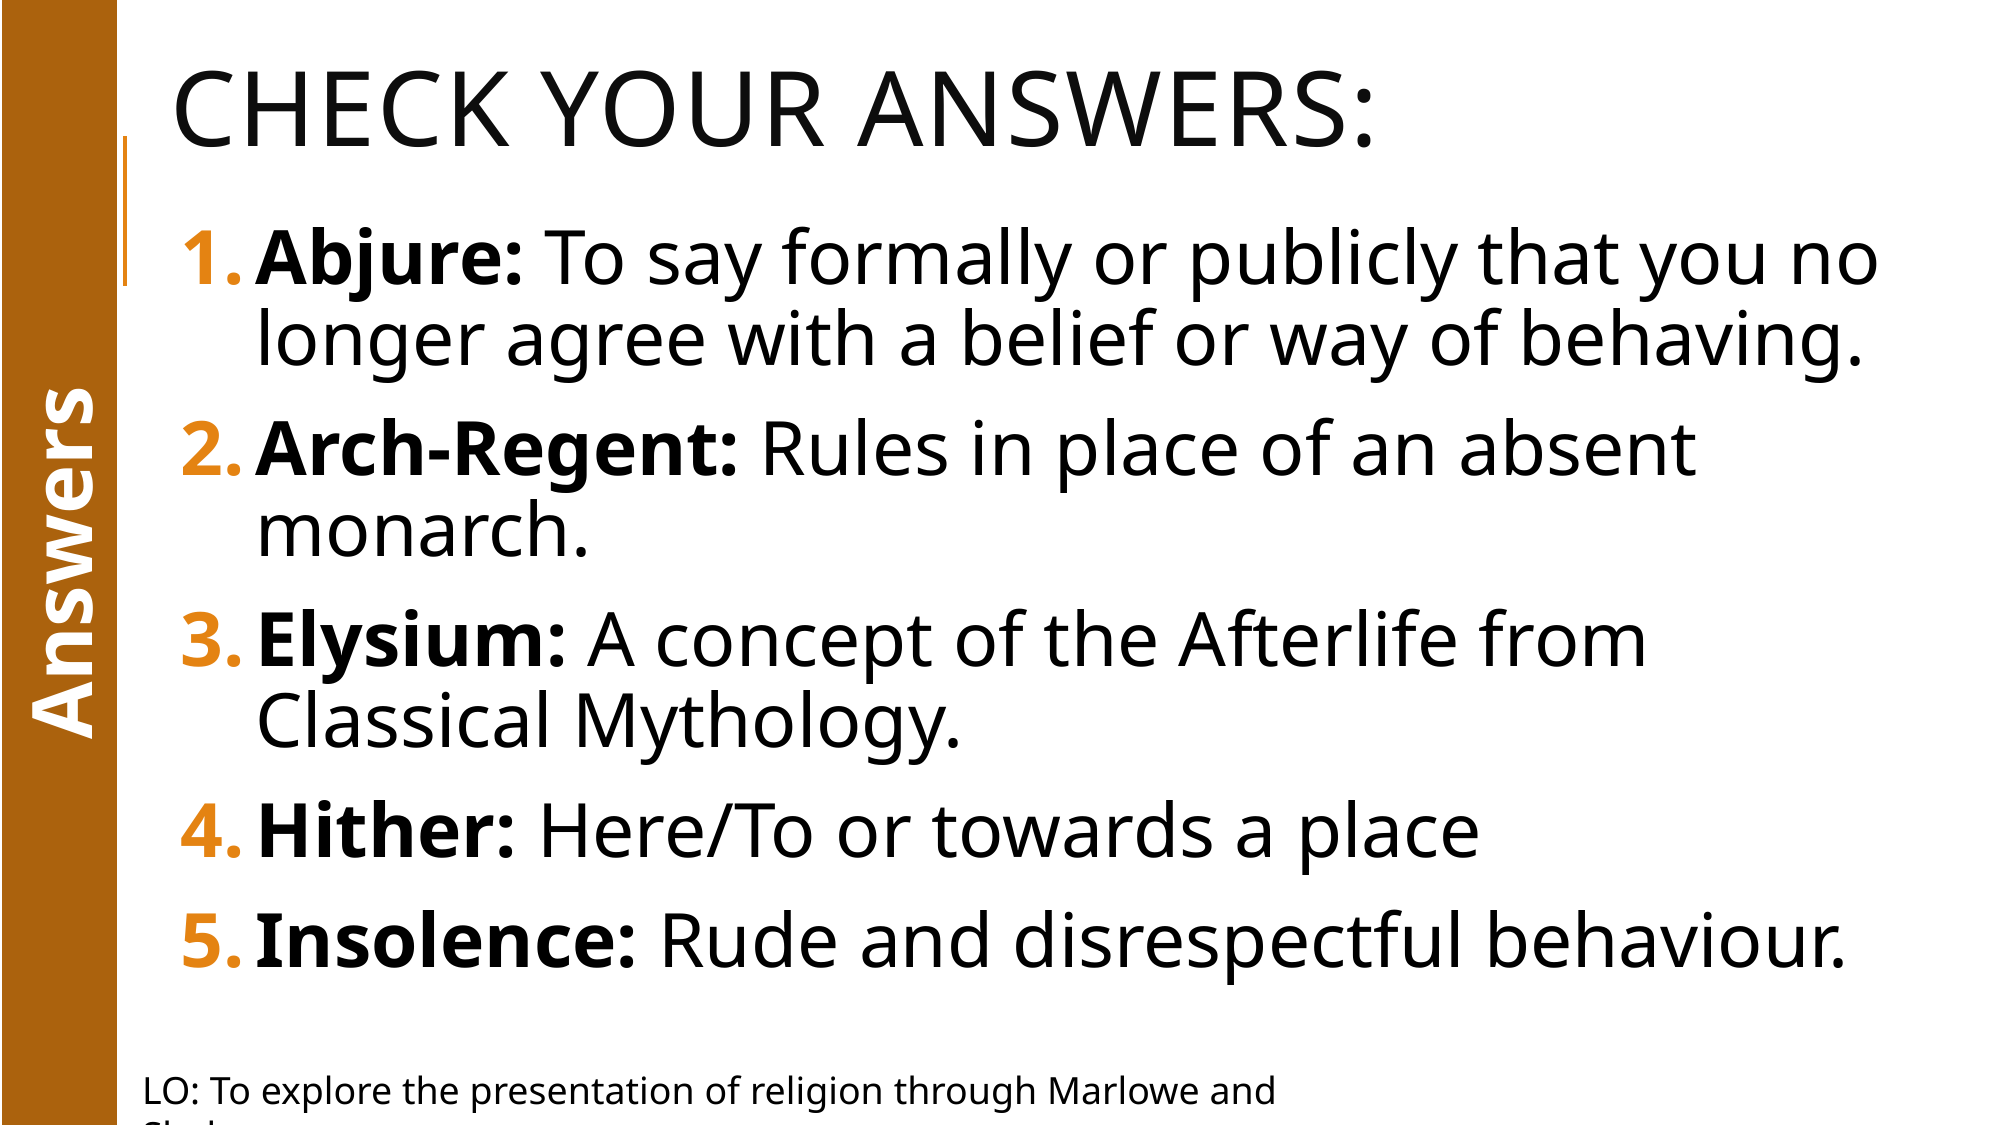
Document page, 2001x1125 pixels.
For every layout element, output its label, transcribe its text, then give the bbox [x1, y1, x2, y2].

text_box Answers [2, 0, 117, 1125]
title Check your answers: [155, 0, 1988, 240]
list Abjure: To say formally or publicly that you no longer agree with a belief or way of behaving. Arch-Regent: Rules in place of an absent monarch. Elysium: A concept of the Afterlife from Classical Mythology. Hither: Here/To or towards a place Insolence: Rude and disrespectful behaviour. [173, 212, 1964, 1061]
text_box LO: To explore the presentation of religion through Marlowe and Shakespeare. [127, 1060, 1338, 1125]
